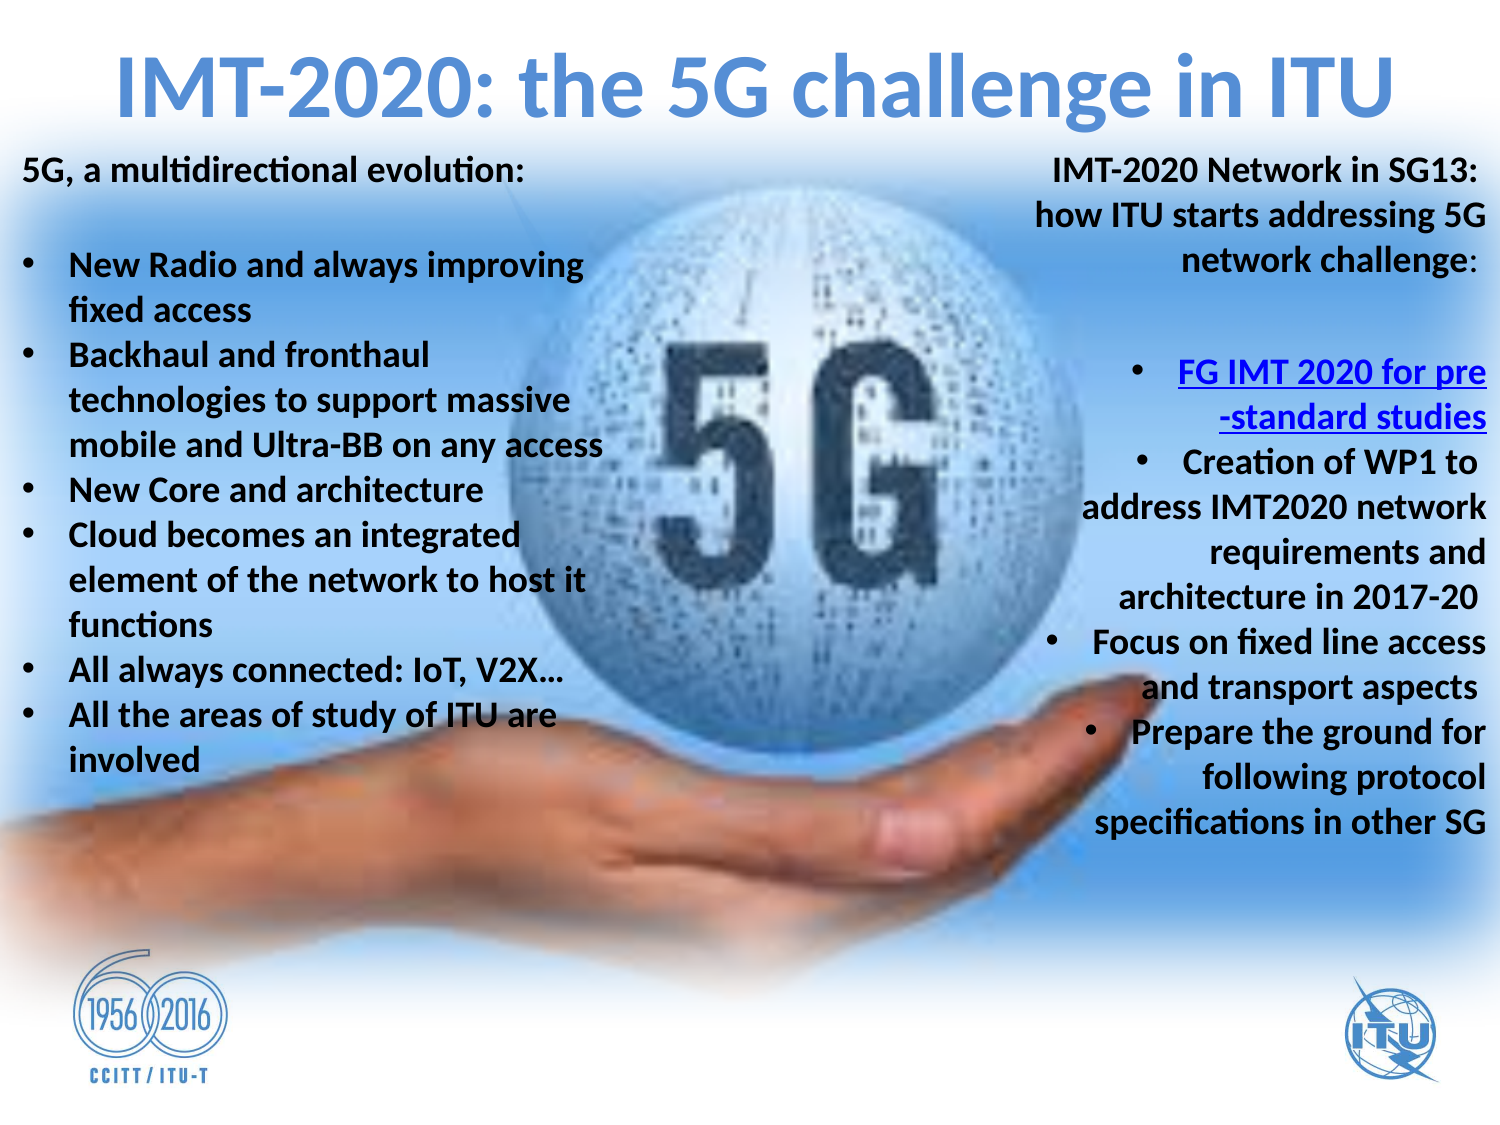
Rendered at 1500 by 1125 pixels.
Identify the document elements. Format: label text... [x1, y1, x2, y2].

title IMT-2020: the 5G challenge in ITU [27, 5, 1486, 88]
picture [0, 0, 1500, 1125]
